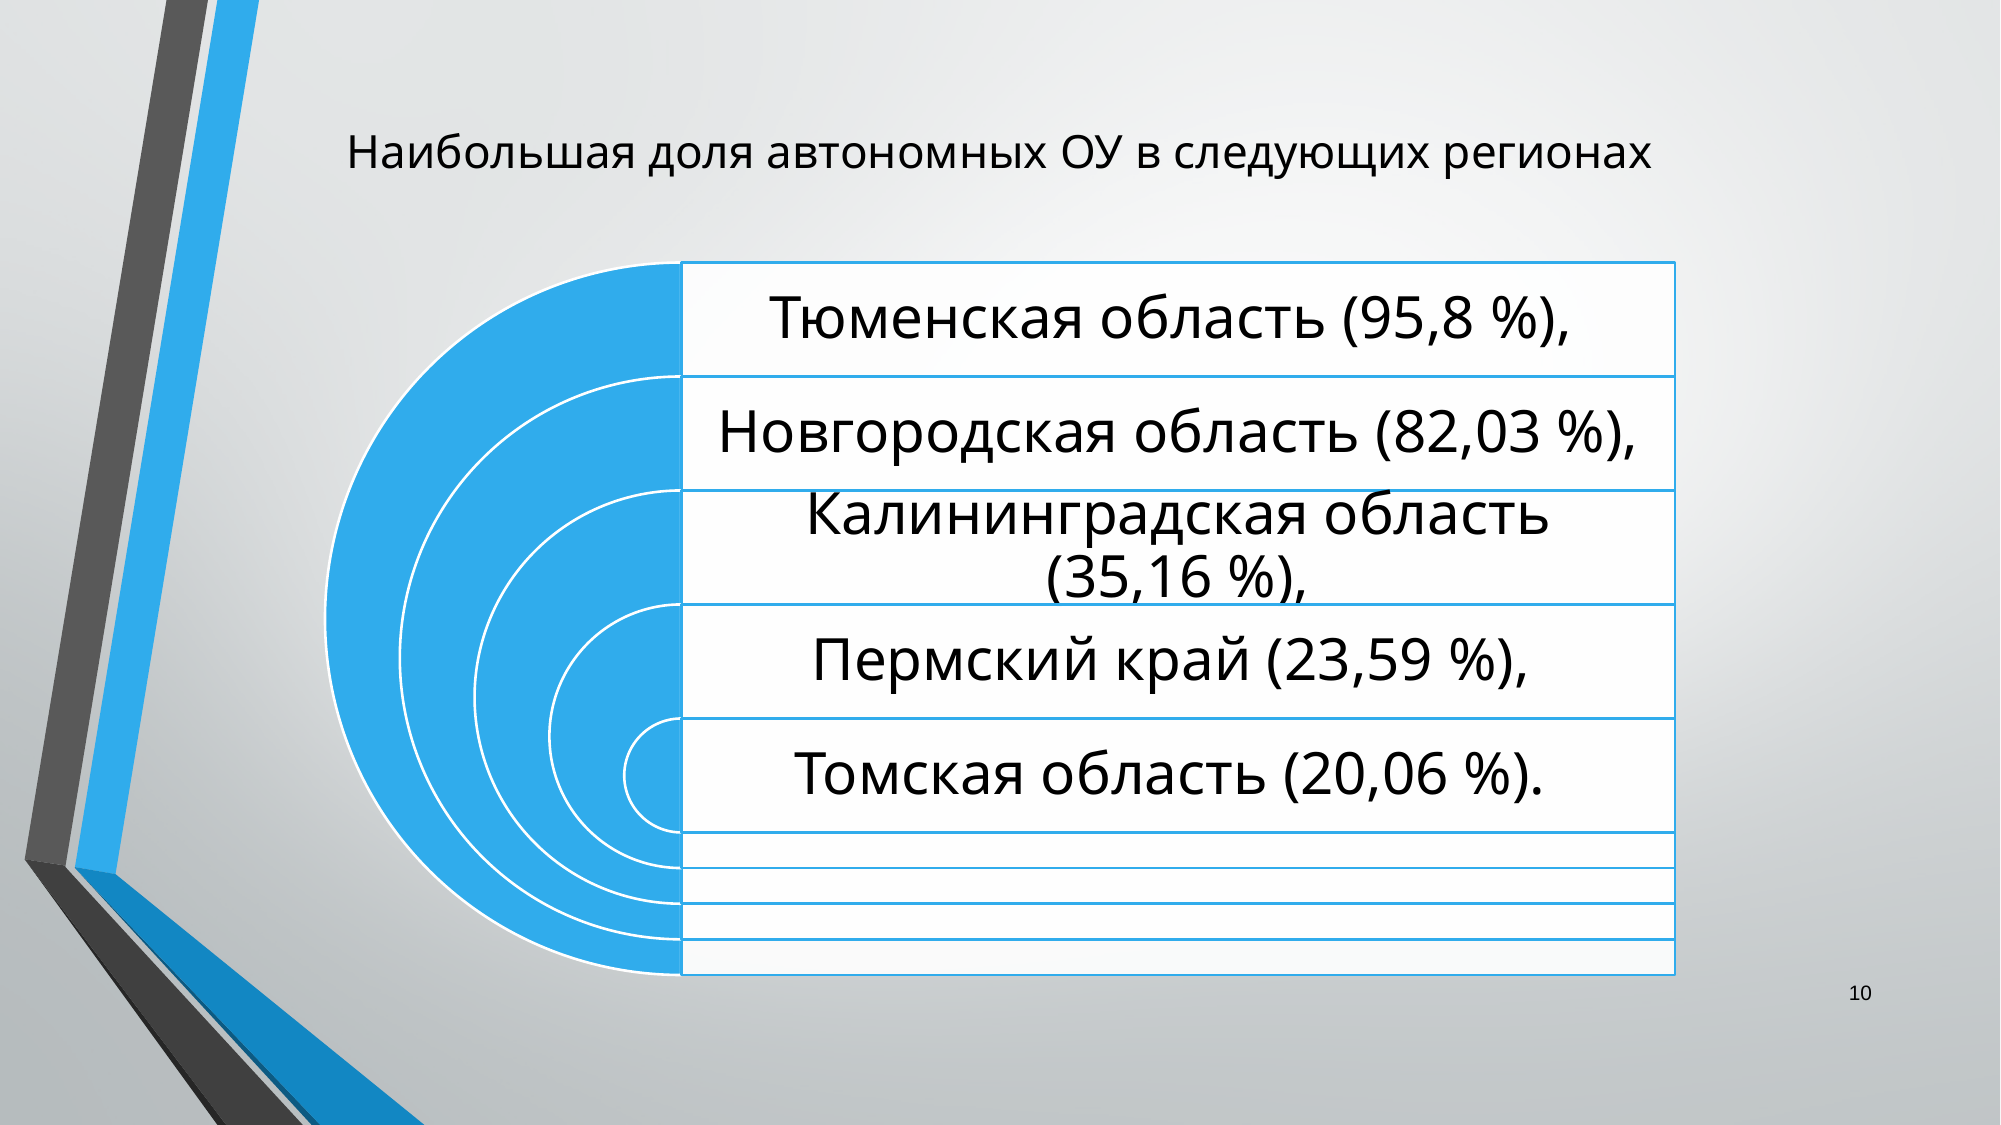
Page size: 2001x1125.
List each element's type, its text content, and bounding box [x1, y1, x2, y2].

title Наибольшая доля автономных ОУ в следующих регионах [324, 112, 1675, 244]
slide_number 10 [1796, 962, 1887, 1023]
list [324, 262, 1676, 976]
